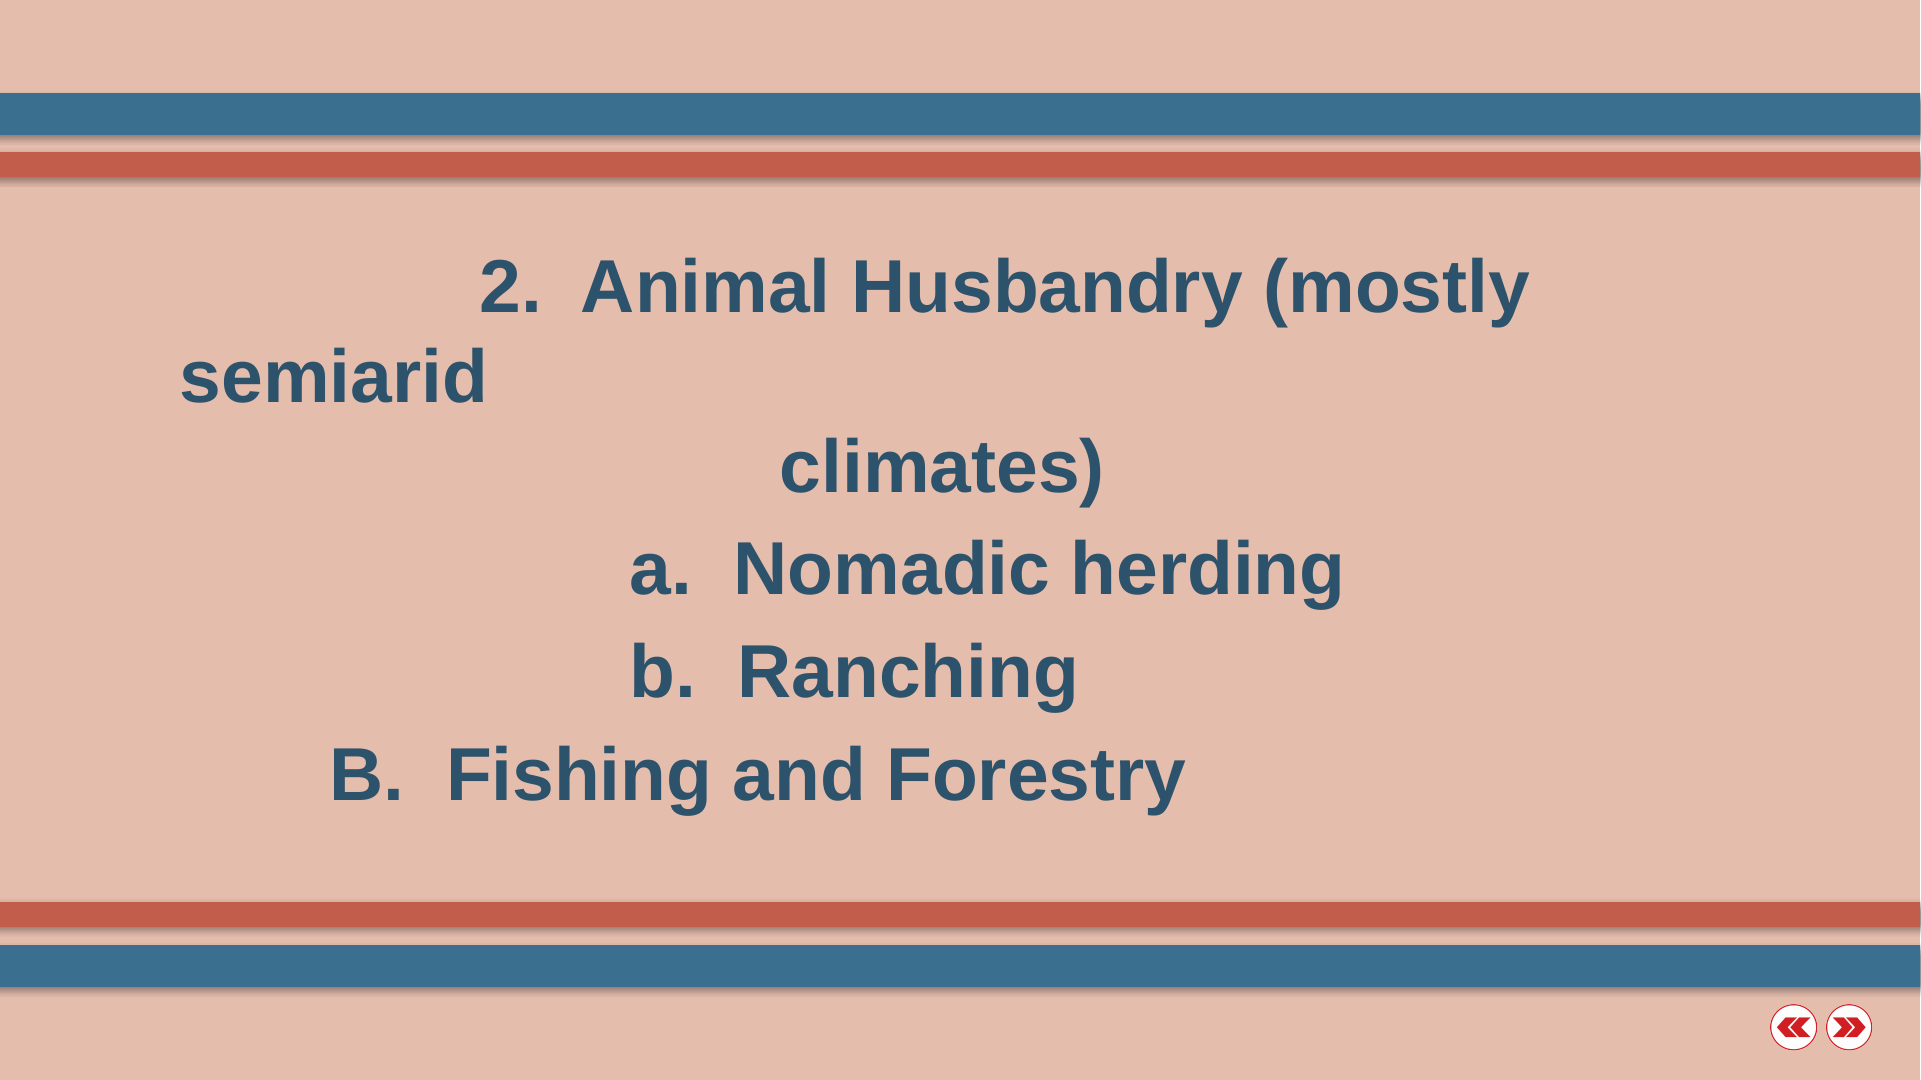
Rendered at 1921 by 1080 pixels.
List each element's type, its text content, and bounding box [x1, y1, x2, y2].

text_box 2. Animal Husbandry (mostly semiarid climates) a. Nomadic herding b. Ranching B. Fishing and Forestry [164, 229, 1755, 823]
picture [1824, 1002, 1874, 1052]
picture [1768, 1002, 1819, 1052]
